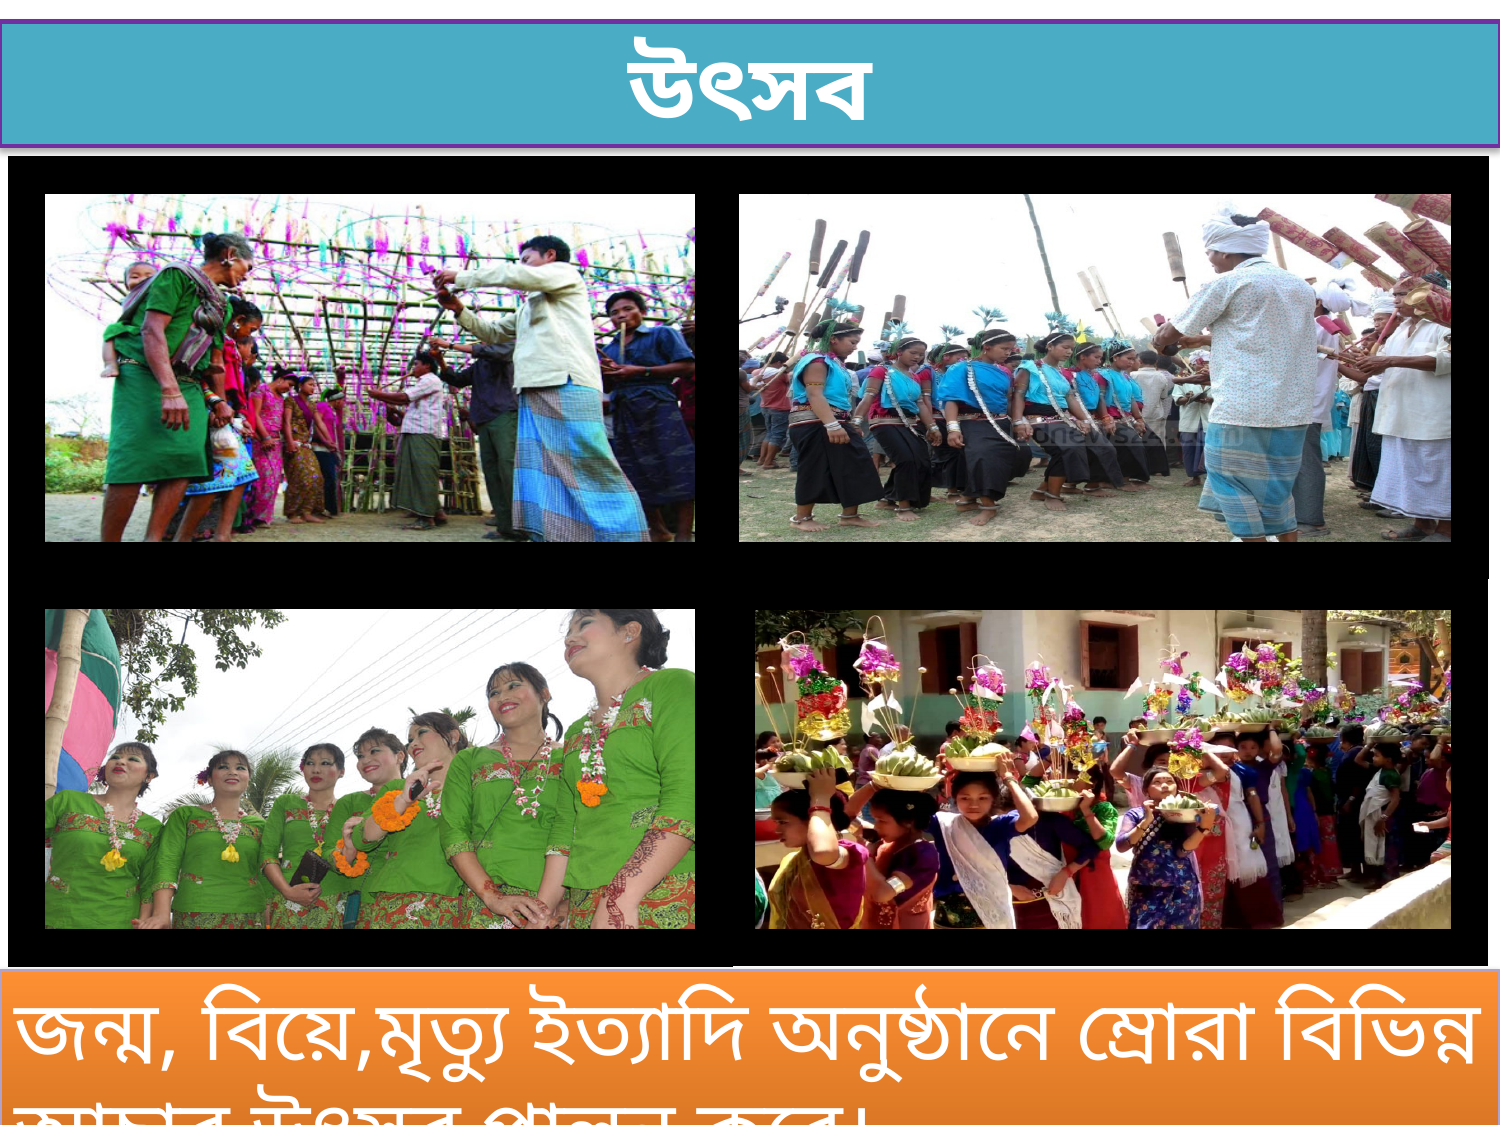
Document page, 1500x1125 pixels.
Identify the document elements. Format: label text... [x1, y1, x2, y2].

picture [738, 193, 1452, 542]
text_box জন্ম, বিয়ে,মৃত্যু ইত্যাদি অনুষ্ঠানে ম্রোরা বিভিন্ন আচার উৎসব পালন করে। [0, 970, 1500, 1125]
text_box উৎসব [0, 19, 1500, 148]
picture [754, 609, 1452, 930]
picture [45, 193, 696, 542]
picture [45, 608, 696, 930]
